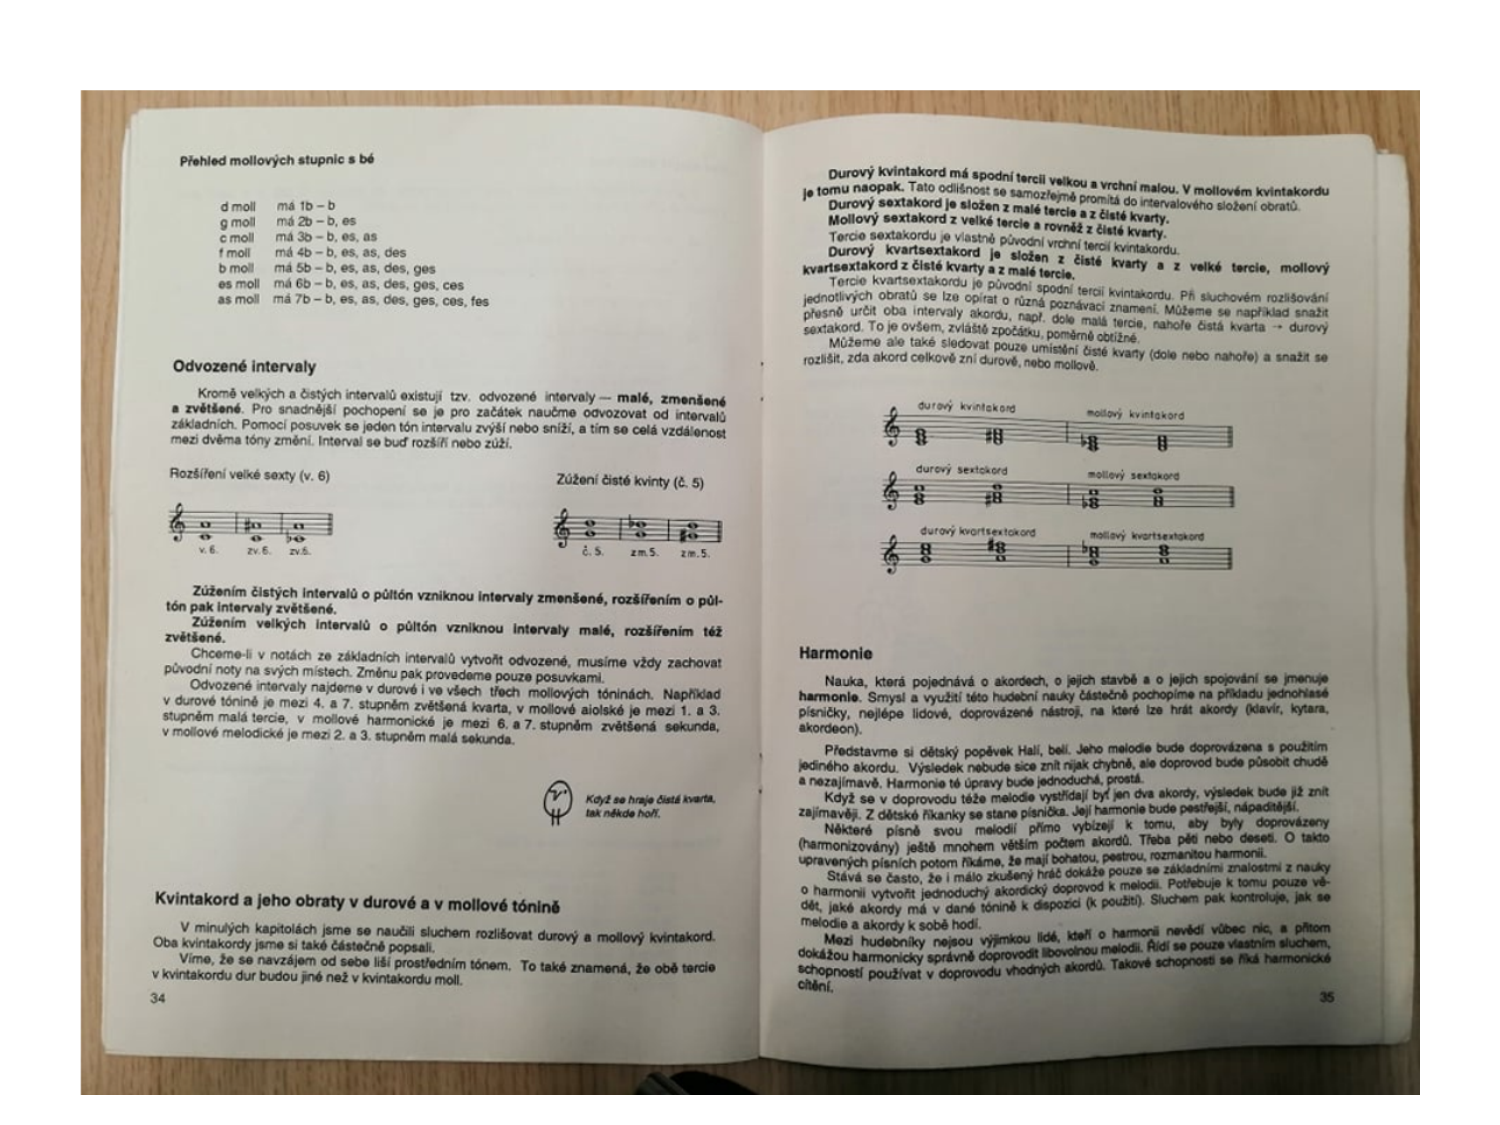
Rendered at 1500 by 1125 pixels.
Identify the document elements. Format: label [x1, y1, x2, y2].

picture [1253, 91, 1418, 1095]
picture [82, 91, 247, 1095]
list [247, 0, 1253, 1125]
